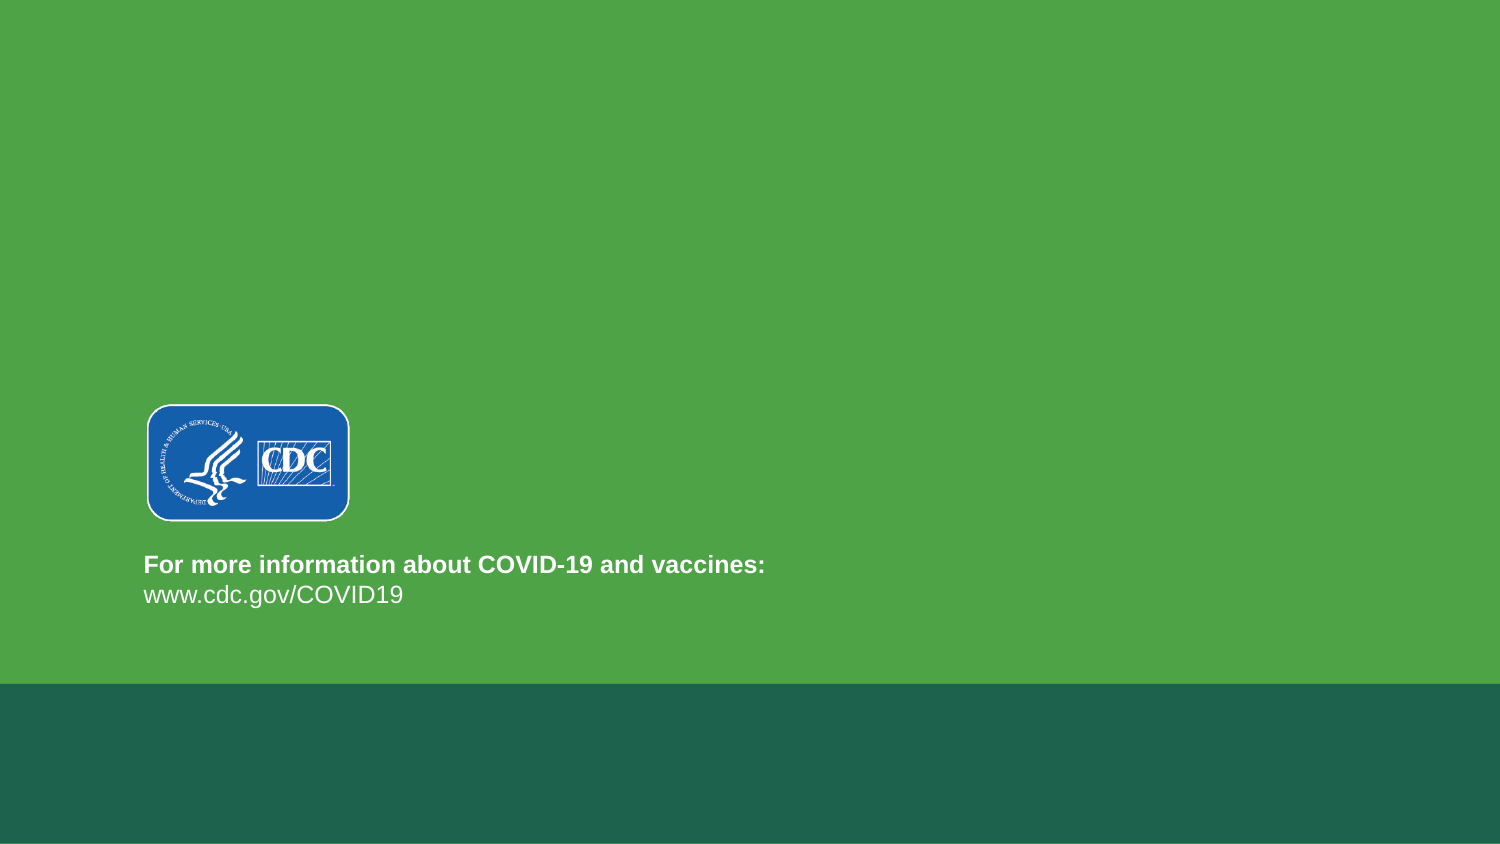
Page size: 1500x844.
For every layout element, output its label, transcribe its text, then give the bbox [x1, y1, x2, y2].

text_box For more information about COVID-19 and vaccines: www.cdc.gov/COVID19 [128, 541, 1168, 796]
text_box [0, 0, 1500, 682]
picture [142, 399, 352, 527]
text_box [0, 682, 1500, 844]
